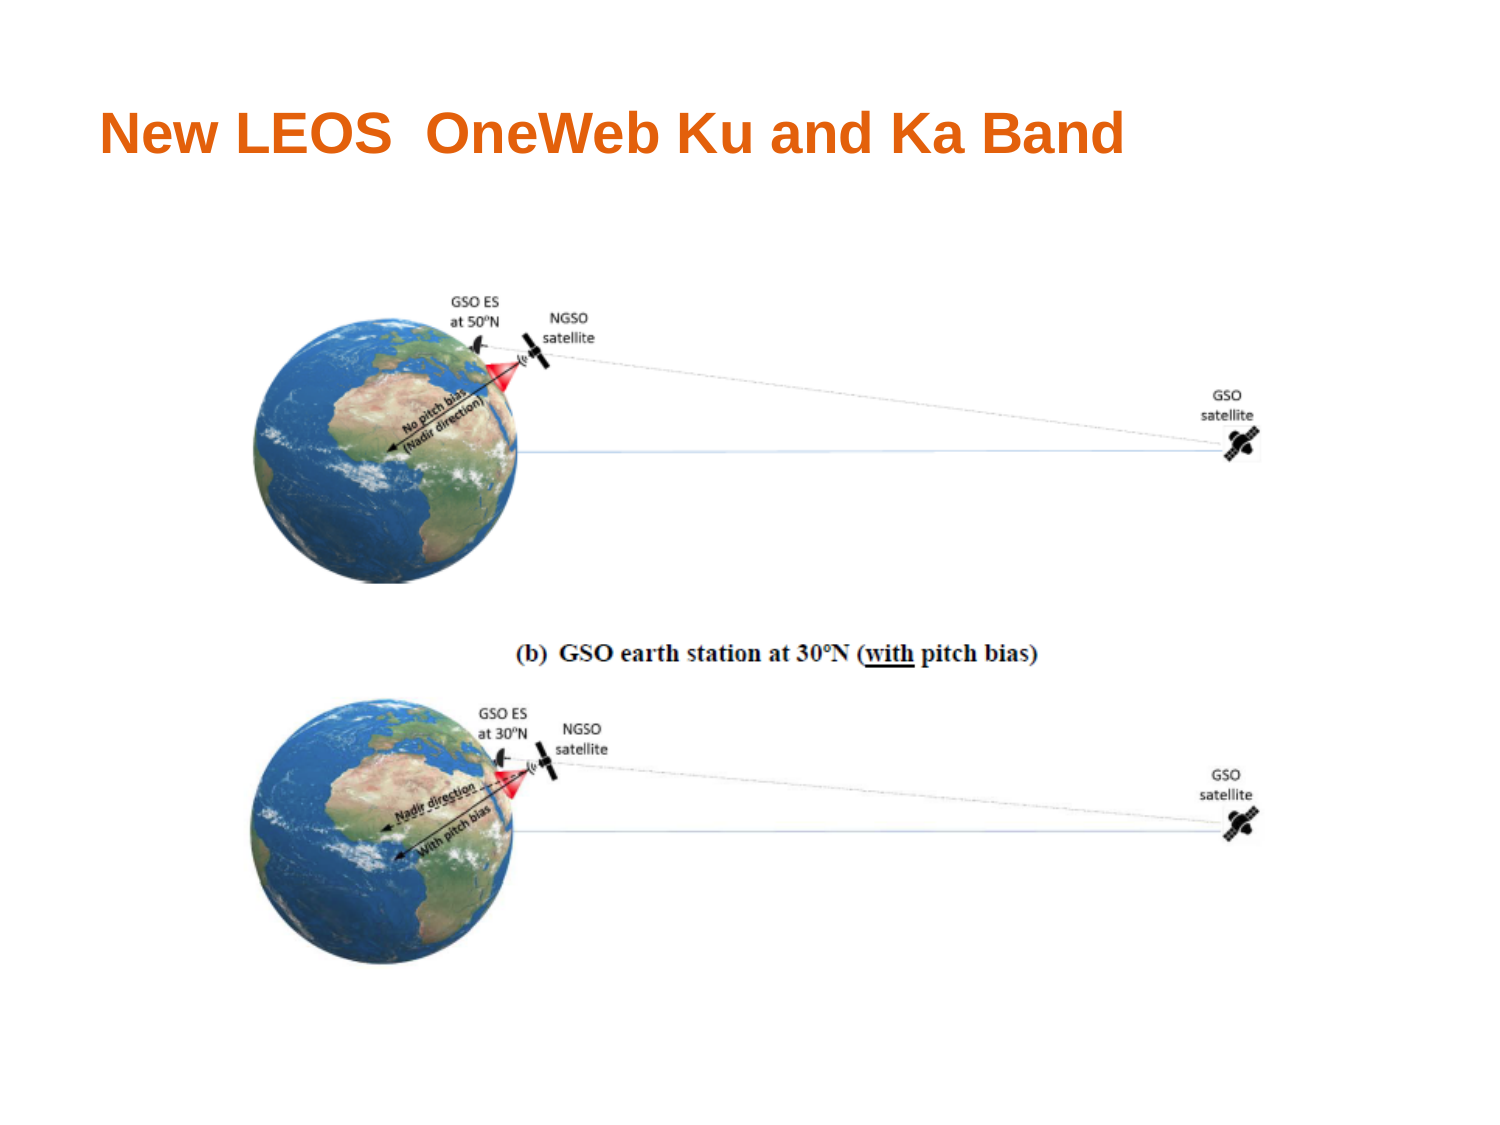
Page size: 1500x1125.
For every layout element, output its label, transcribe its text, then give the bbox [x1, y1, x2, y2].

title New LEOS OneWeb Ku and Ka Band [83, 97, 1471, 173]
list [153, 266, 1350, 988]
